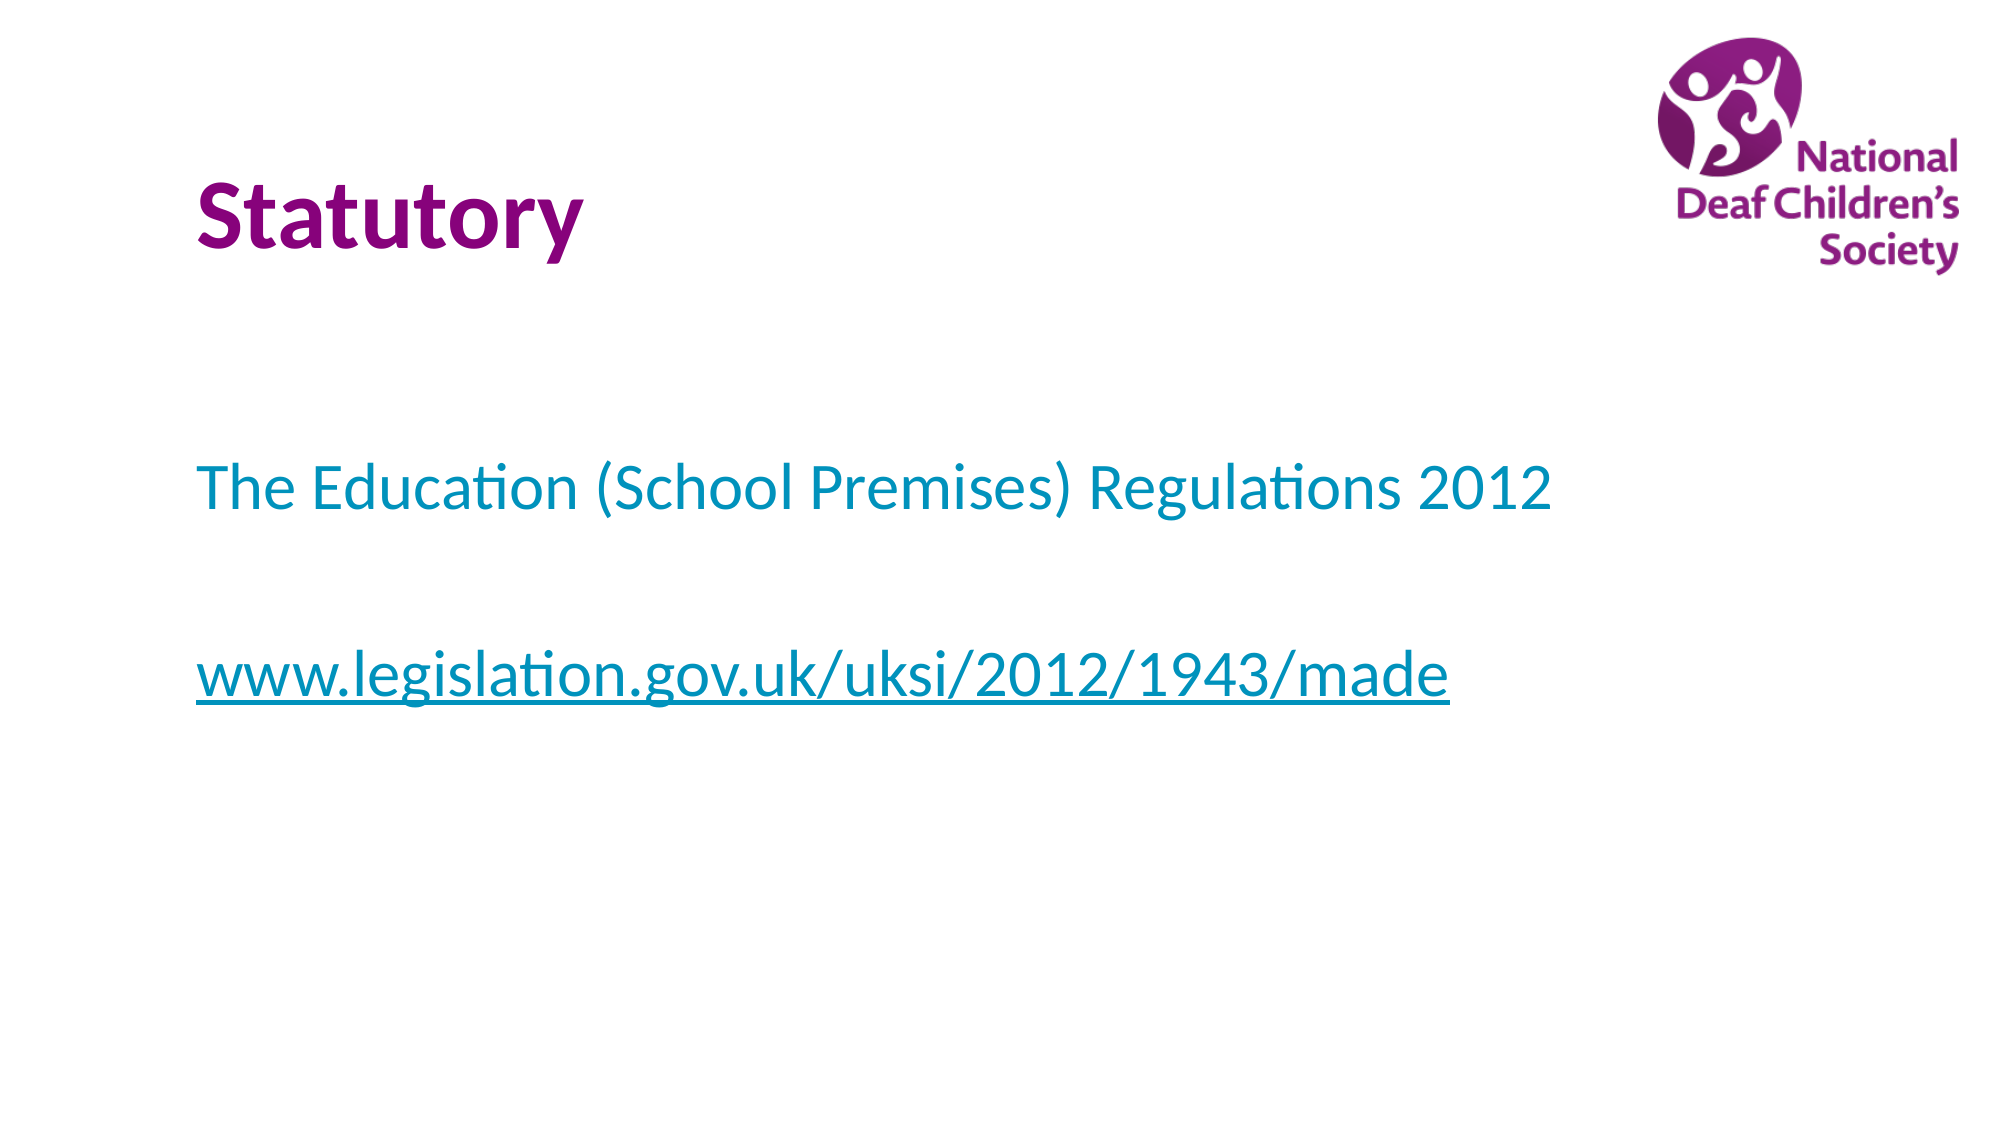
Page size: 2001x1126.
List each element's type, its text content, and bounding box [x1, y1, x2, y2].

picture [1616, 0, 2001, 313]
title Statutory [175, 137, 1405, 280]
subtitle The Education (School Premises) Regulations 2012 www.legislation.gov.uk/uksi/2012/1943/made [175, 432, 1714, 1107]
